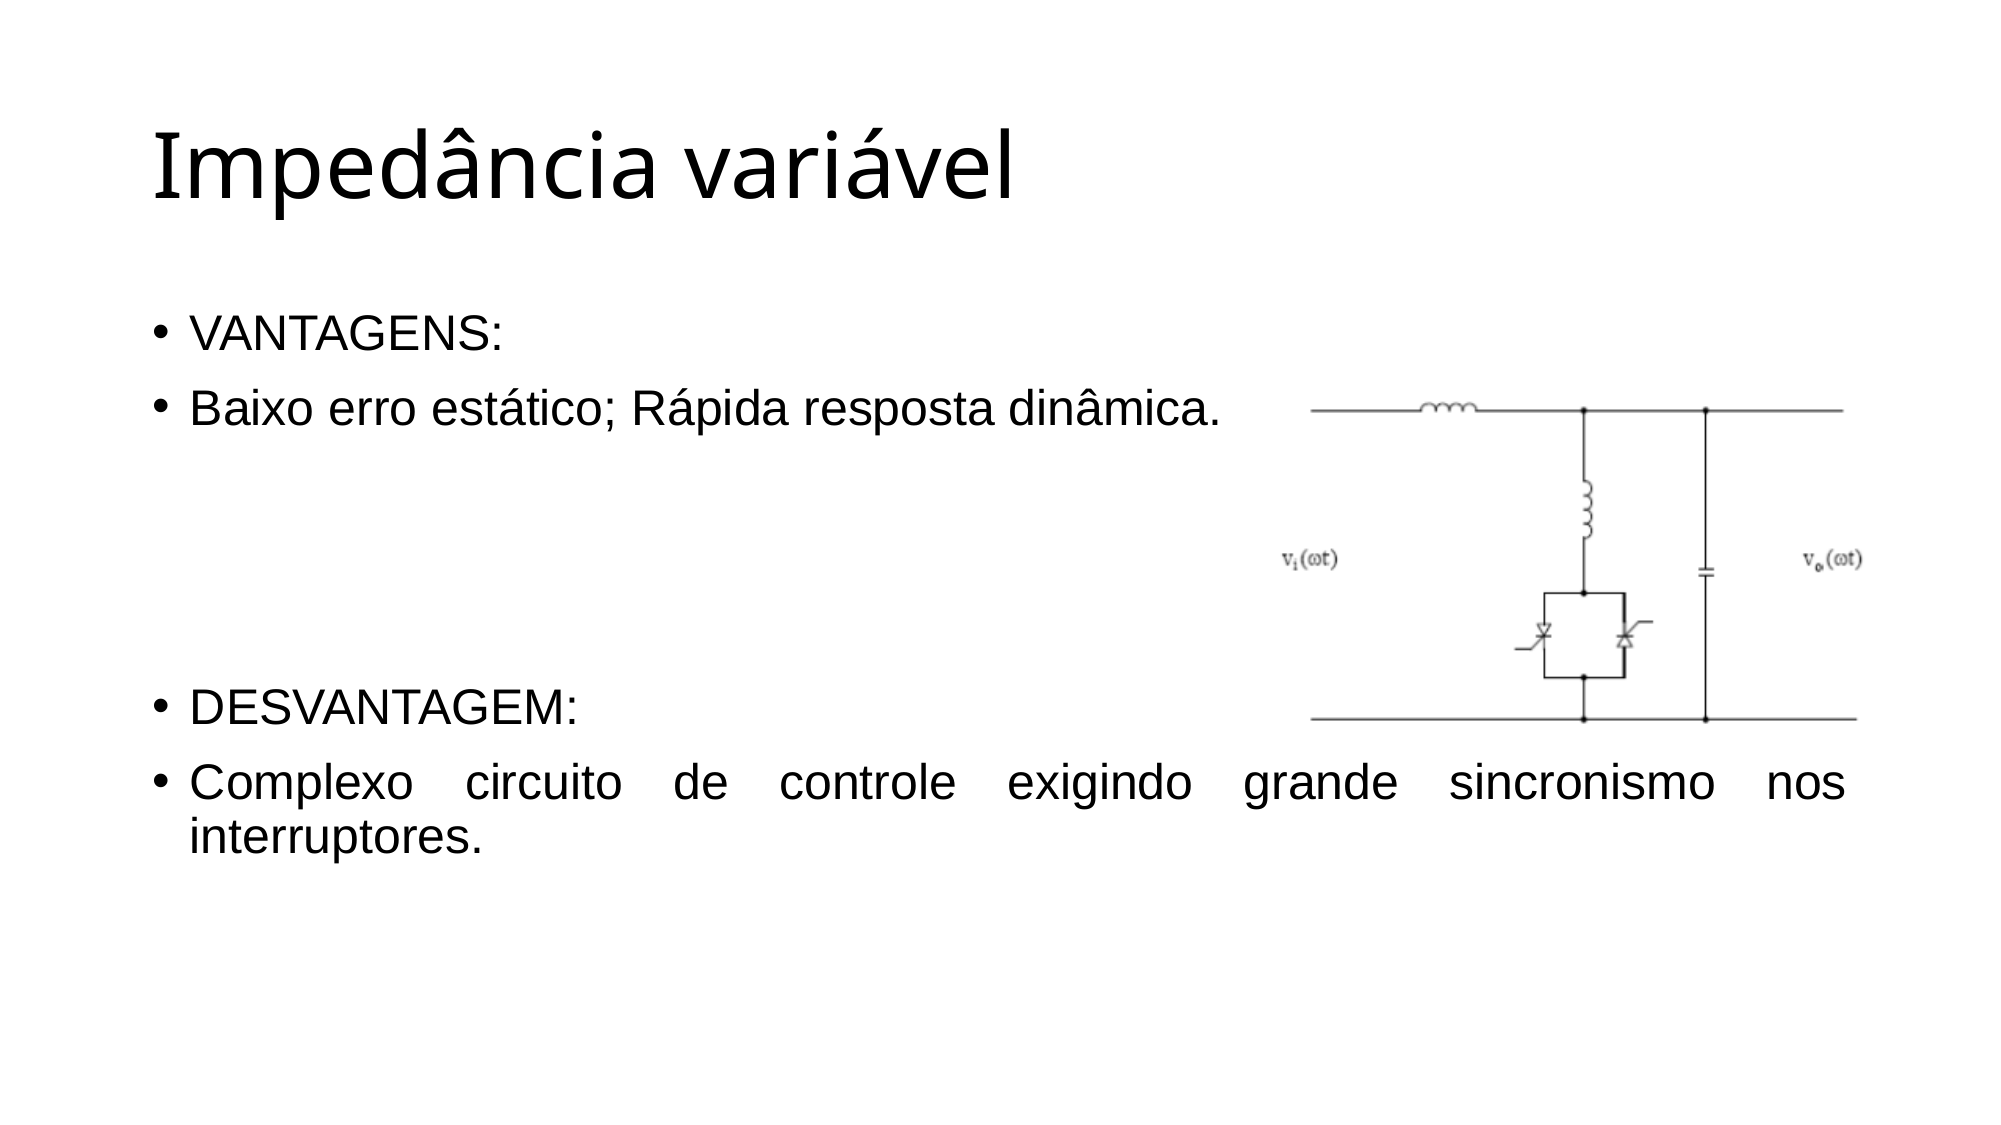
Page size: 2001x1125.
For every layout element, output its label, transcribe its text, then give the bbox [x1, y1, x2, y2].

list VANTAGENS: Baixo erro estático; Rápida resposta dinâmica. DESVANTAGEM: Complexo circuito de controle exigindo grande sincronismo nos interruptores. [137, 299, 1863, 1014]
title Impedância variável [137, 59, 1863, 278]
picture [1234, 376, 1971, 738]
